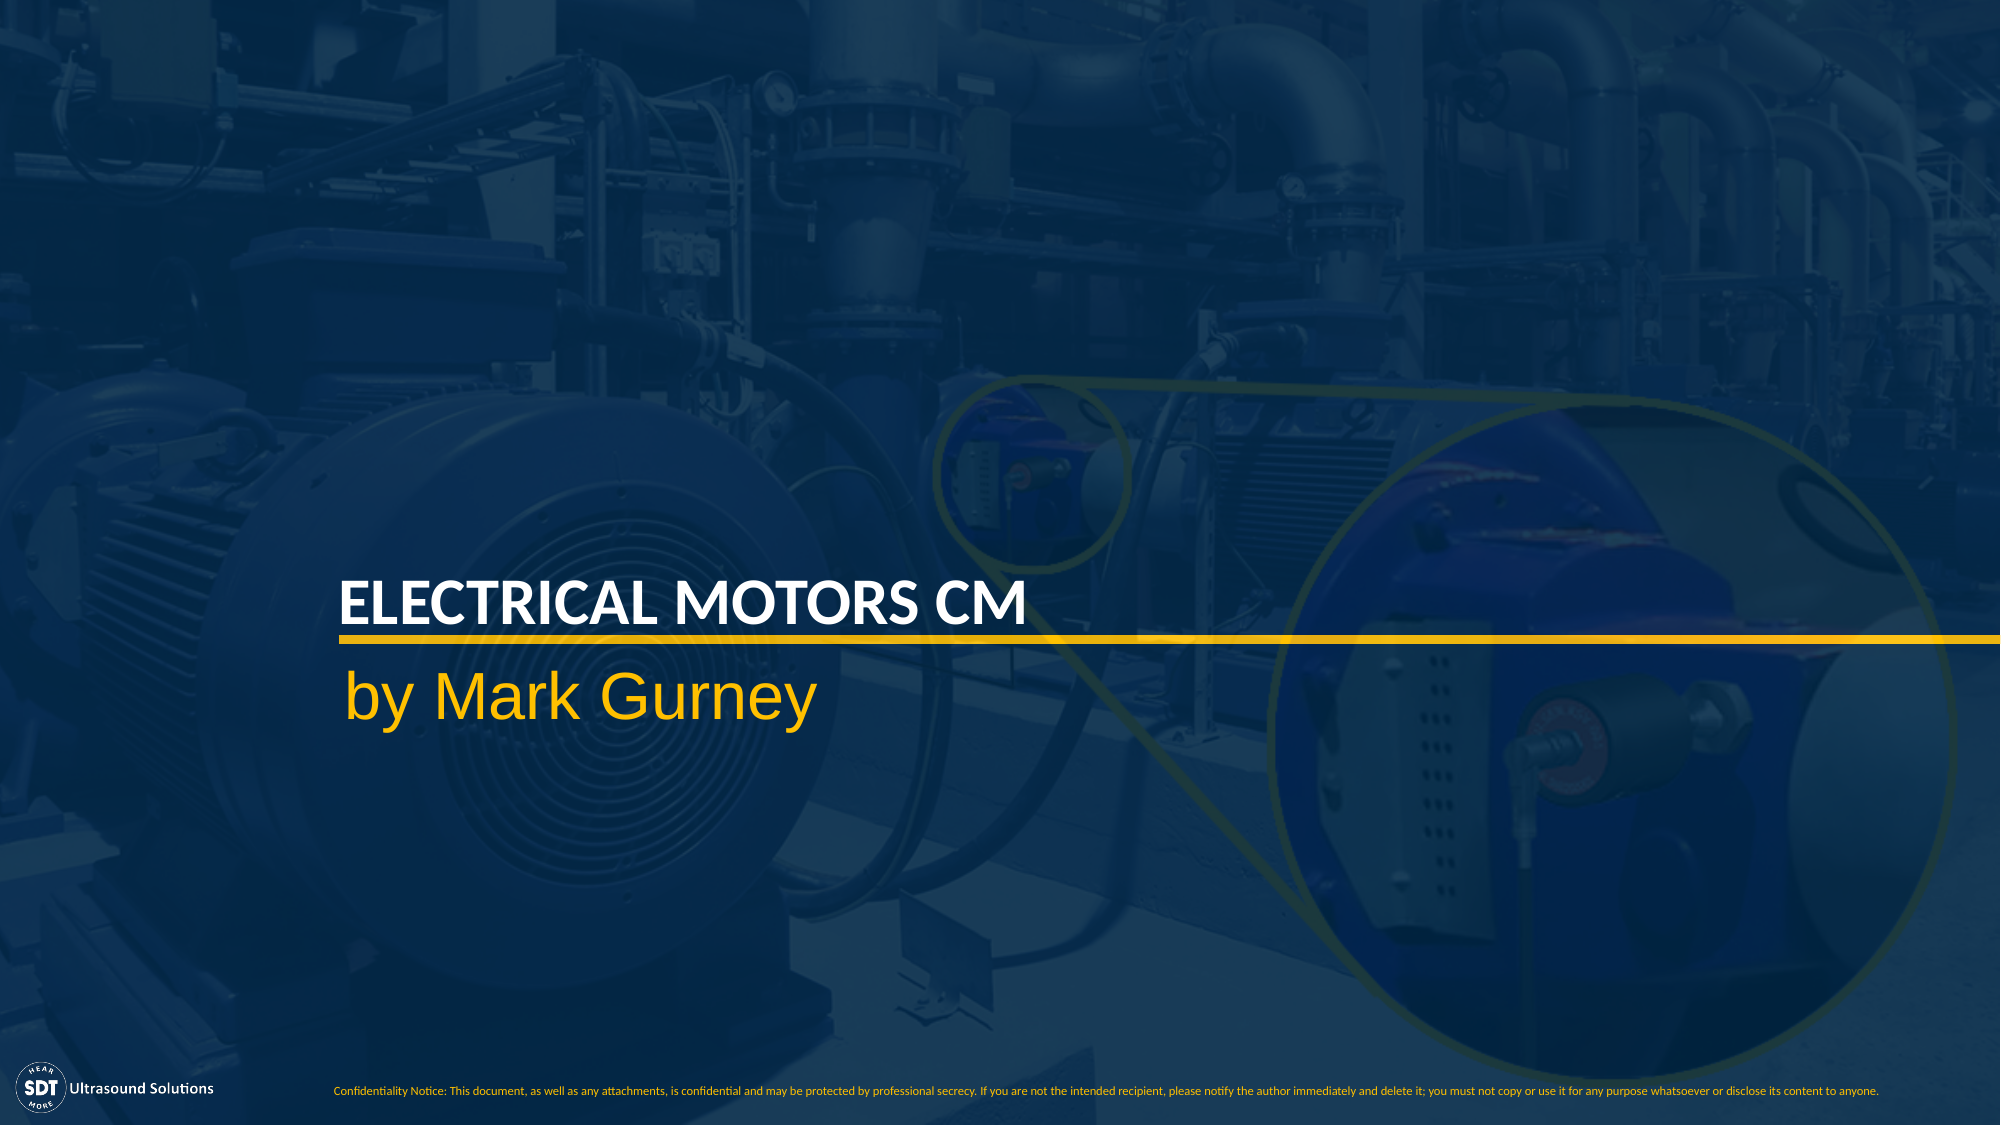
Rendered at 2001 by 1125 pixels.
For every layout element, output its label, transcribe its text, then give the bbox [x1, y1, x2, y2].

picture [0, 0, 2000, 1125]
title ELECTRICAL MOTORS CM [338, 408, 1839, 639]
subtitle by Mark Gurney [338, 645, 1839, 929]
